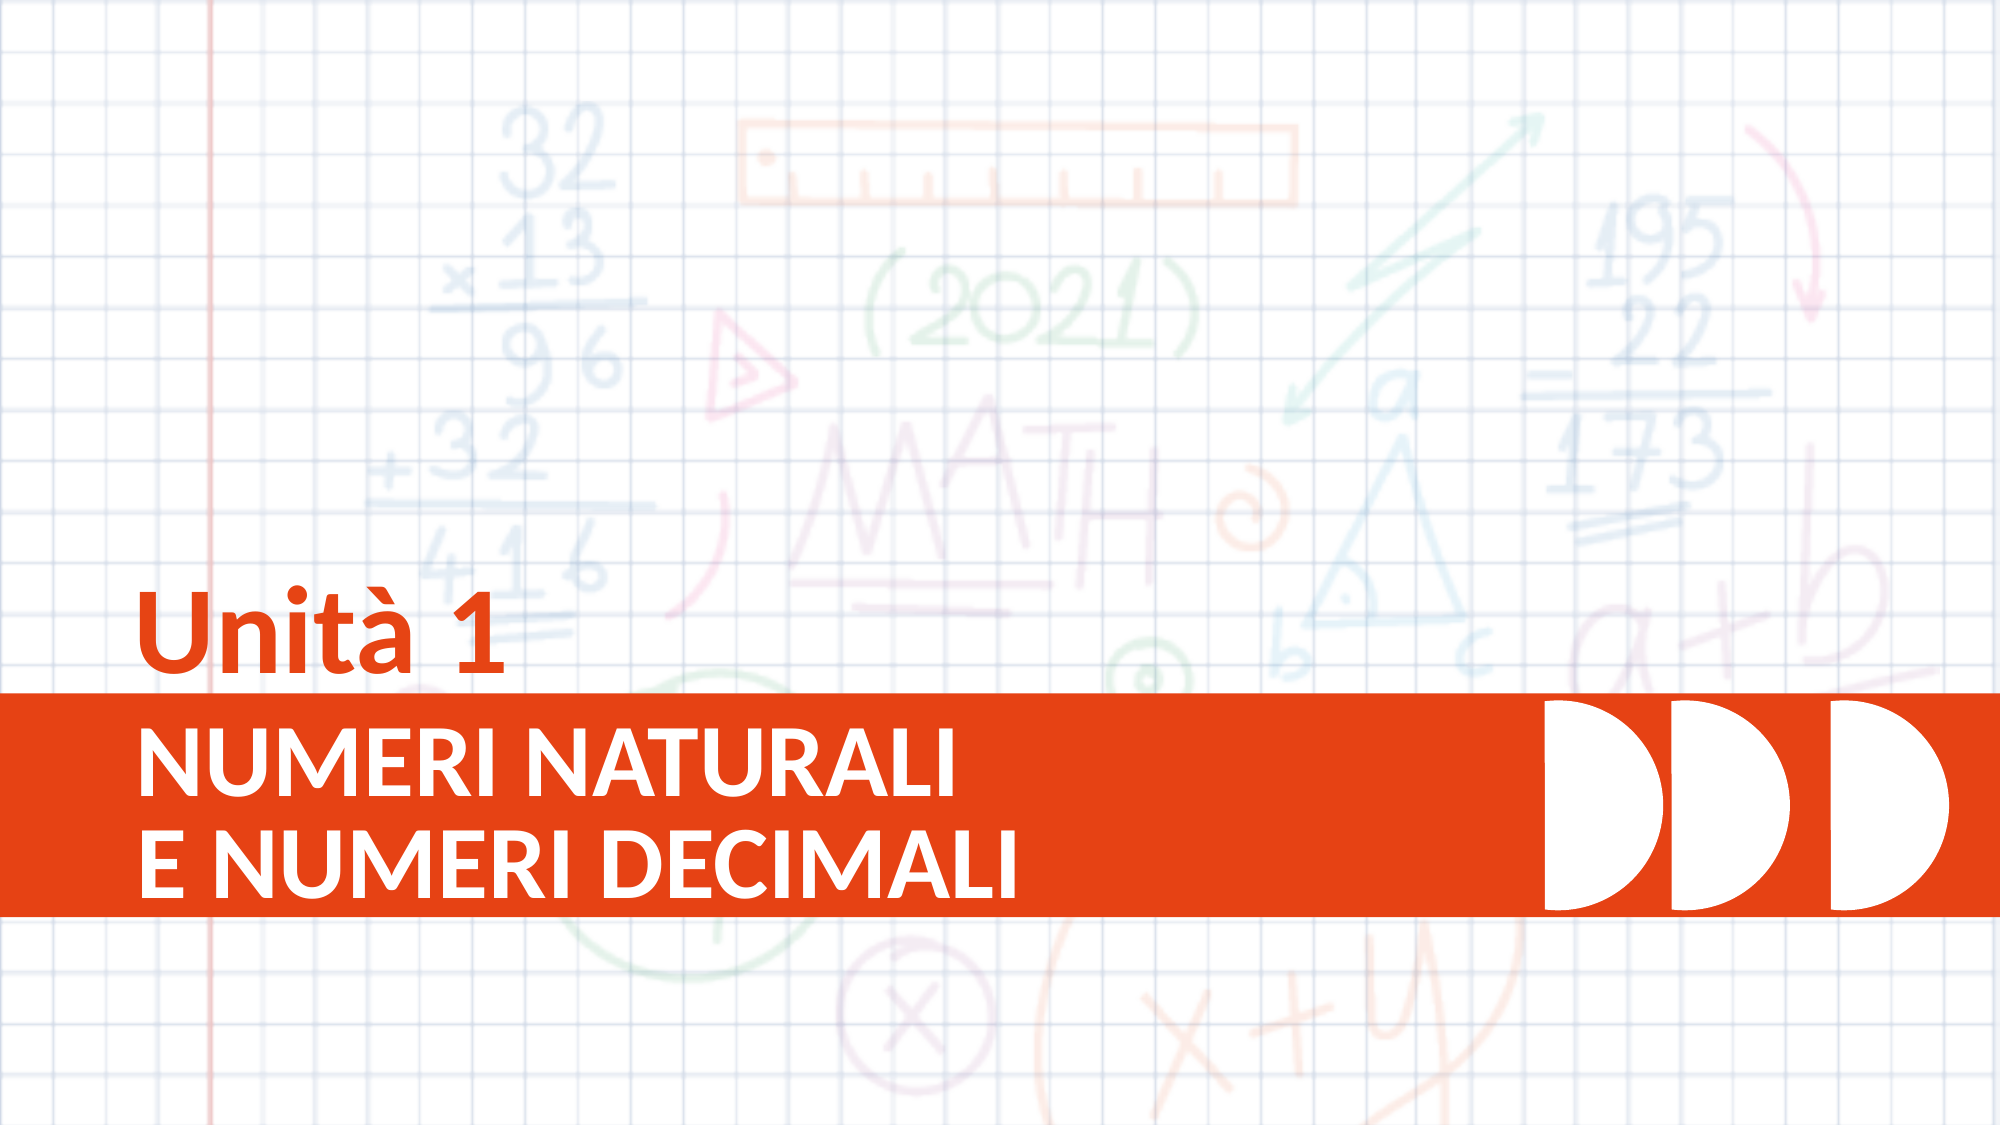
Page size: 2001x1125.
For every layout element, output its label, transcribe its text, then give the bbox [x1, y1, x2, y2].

text_box E NUMERI DECIMALI [121, 787, 1038, 927]
text_box Unità 1 [119, 540, 524, 706]
text_box NUMERI NATURALI [120, 684, 976, 825]
